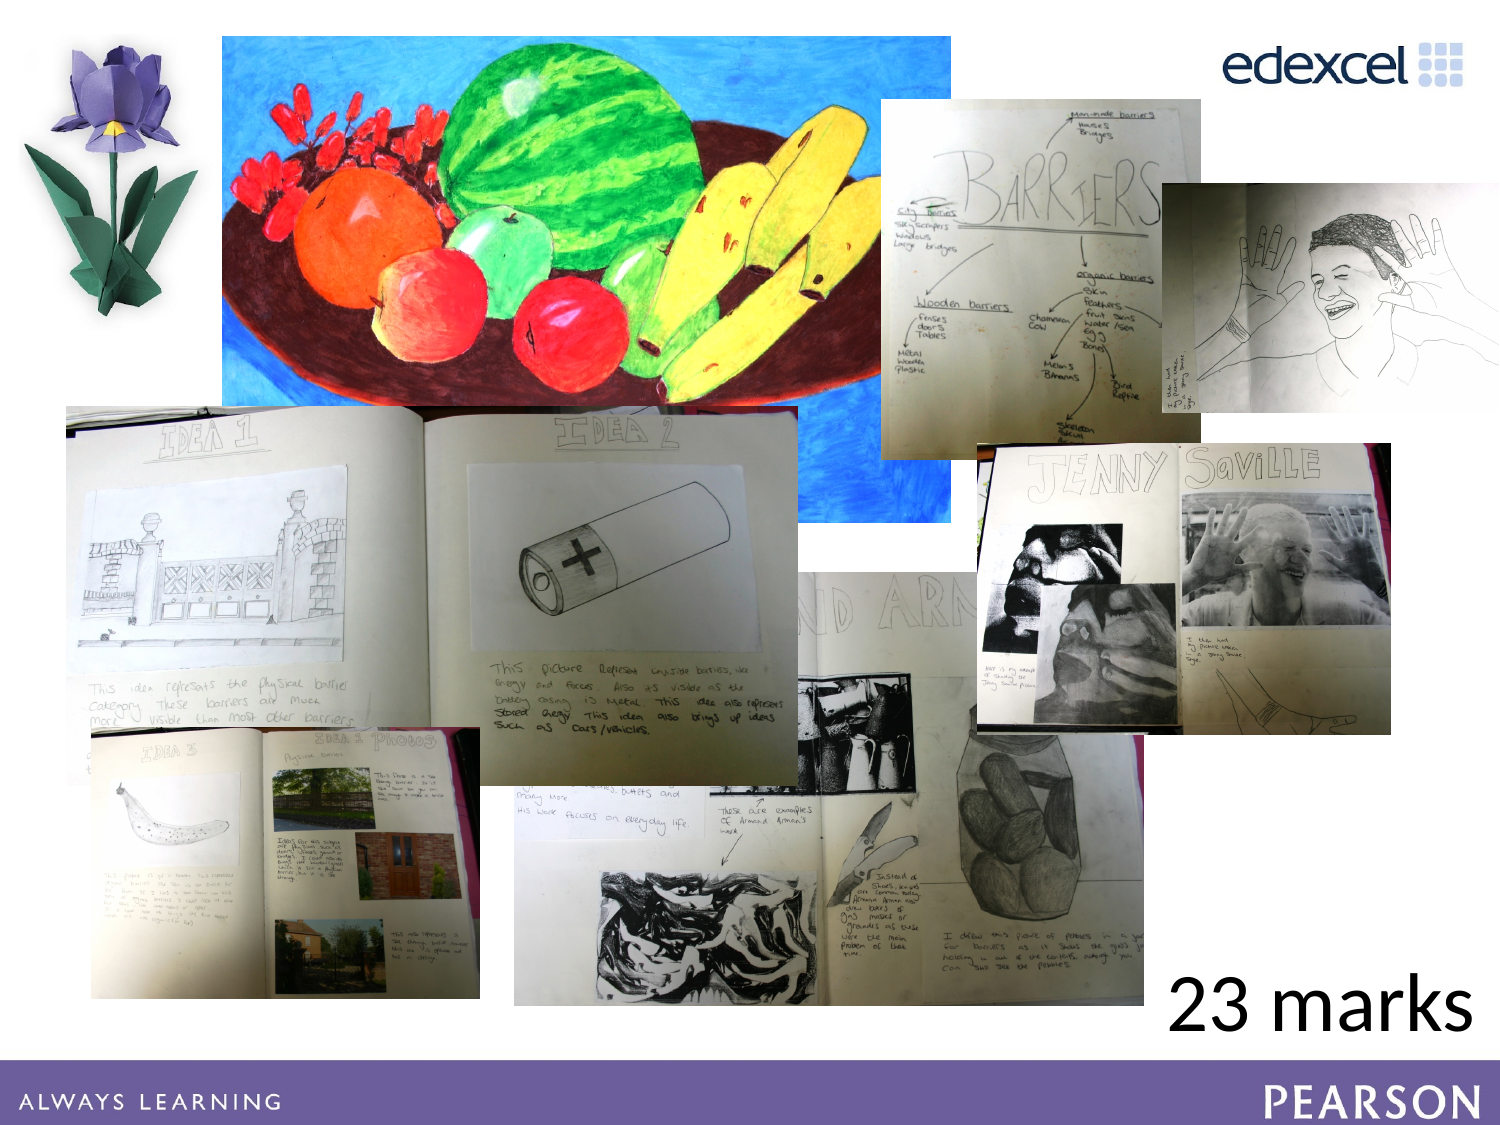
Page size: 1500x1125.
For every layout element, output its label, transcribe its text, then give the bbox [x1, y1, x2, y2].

picture [0, 0, 1500, 1125]
text_box 23 marks [1104, 940, 1500, 1057]
